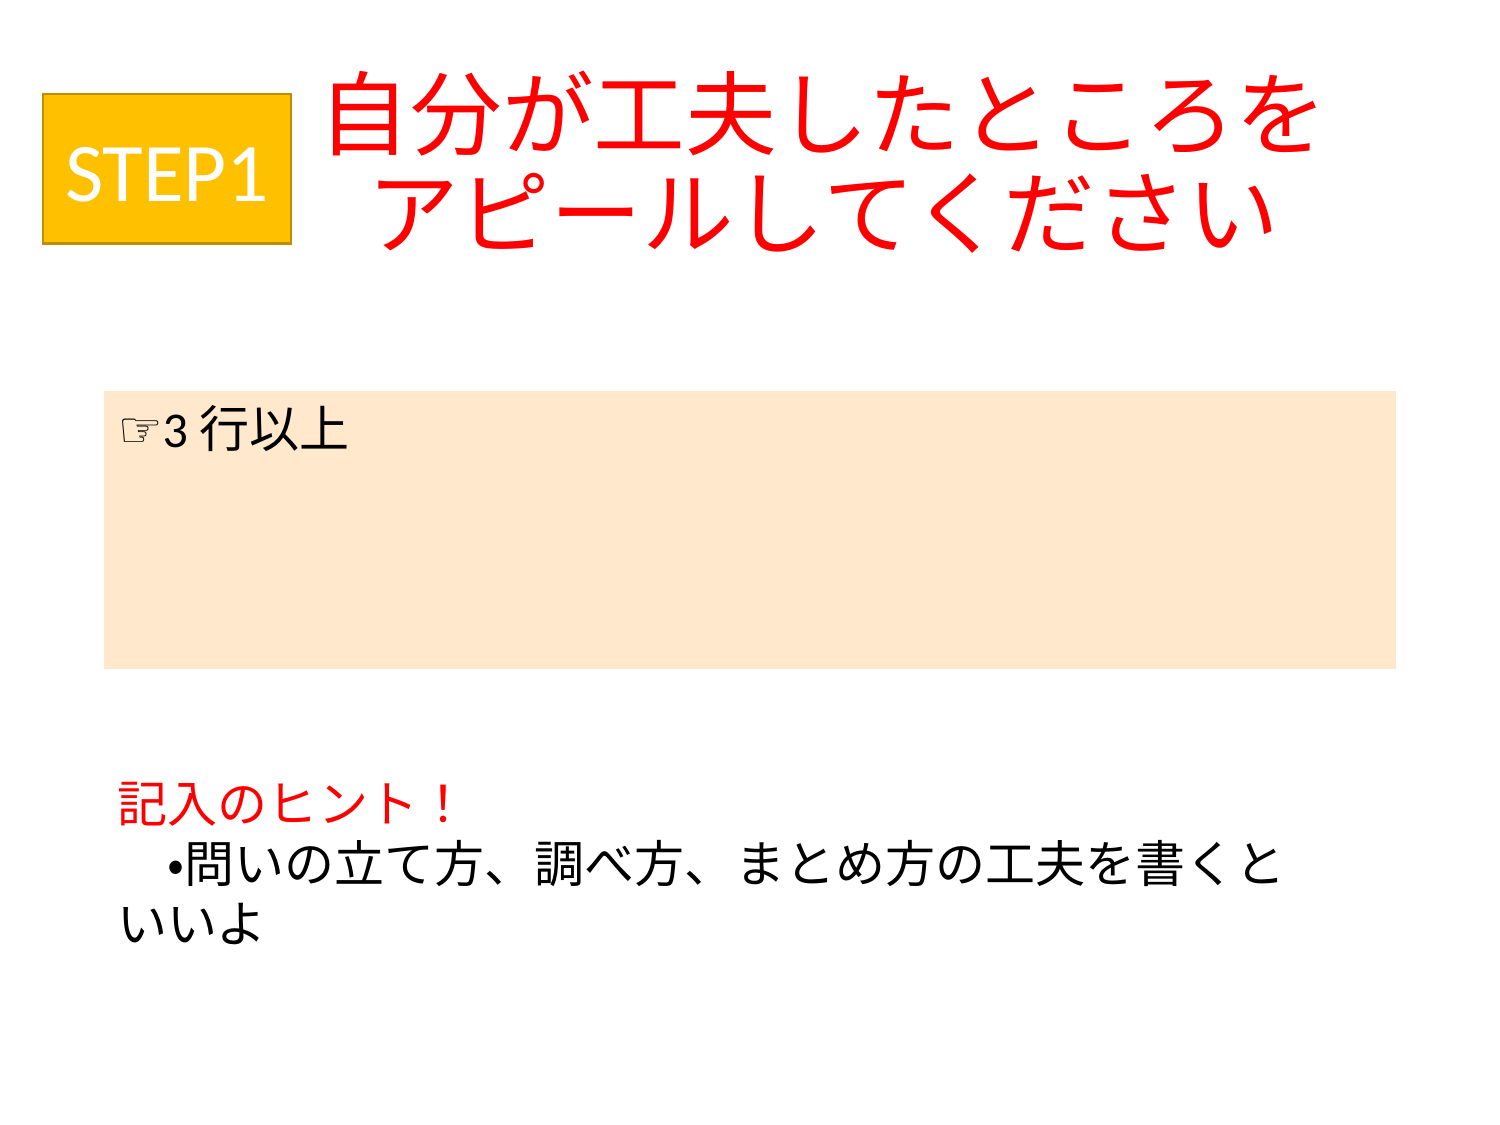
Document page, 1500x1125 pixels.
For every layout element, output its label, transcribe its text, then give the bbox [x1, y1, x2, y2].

text_box ☞3行以上 [103, 390, 615, 466]
title 自分が工夫したところを アピールしてください [249, 59, 1397, 278]
text_box 記入のヒント！ ・問いの立て方、調べ方、まとめ方の工夫を書くといいよ [103, 765, 1350, 961]
text_box STEP1 [42, 93, 292, 245]
table_header [104, 391, 1396, 669]
